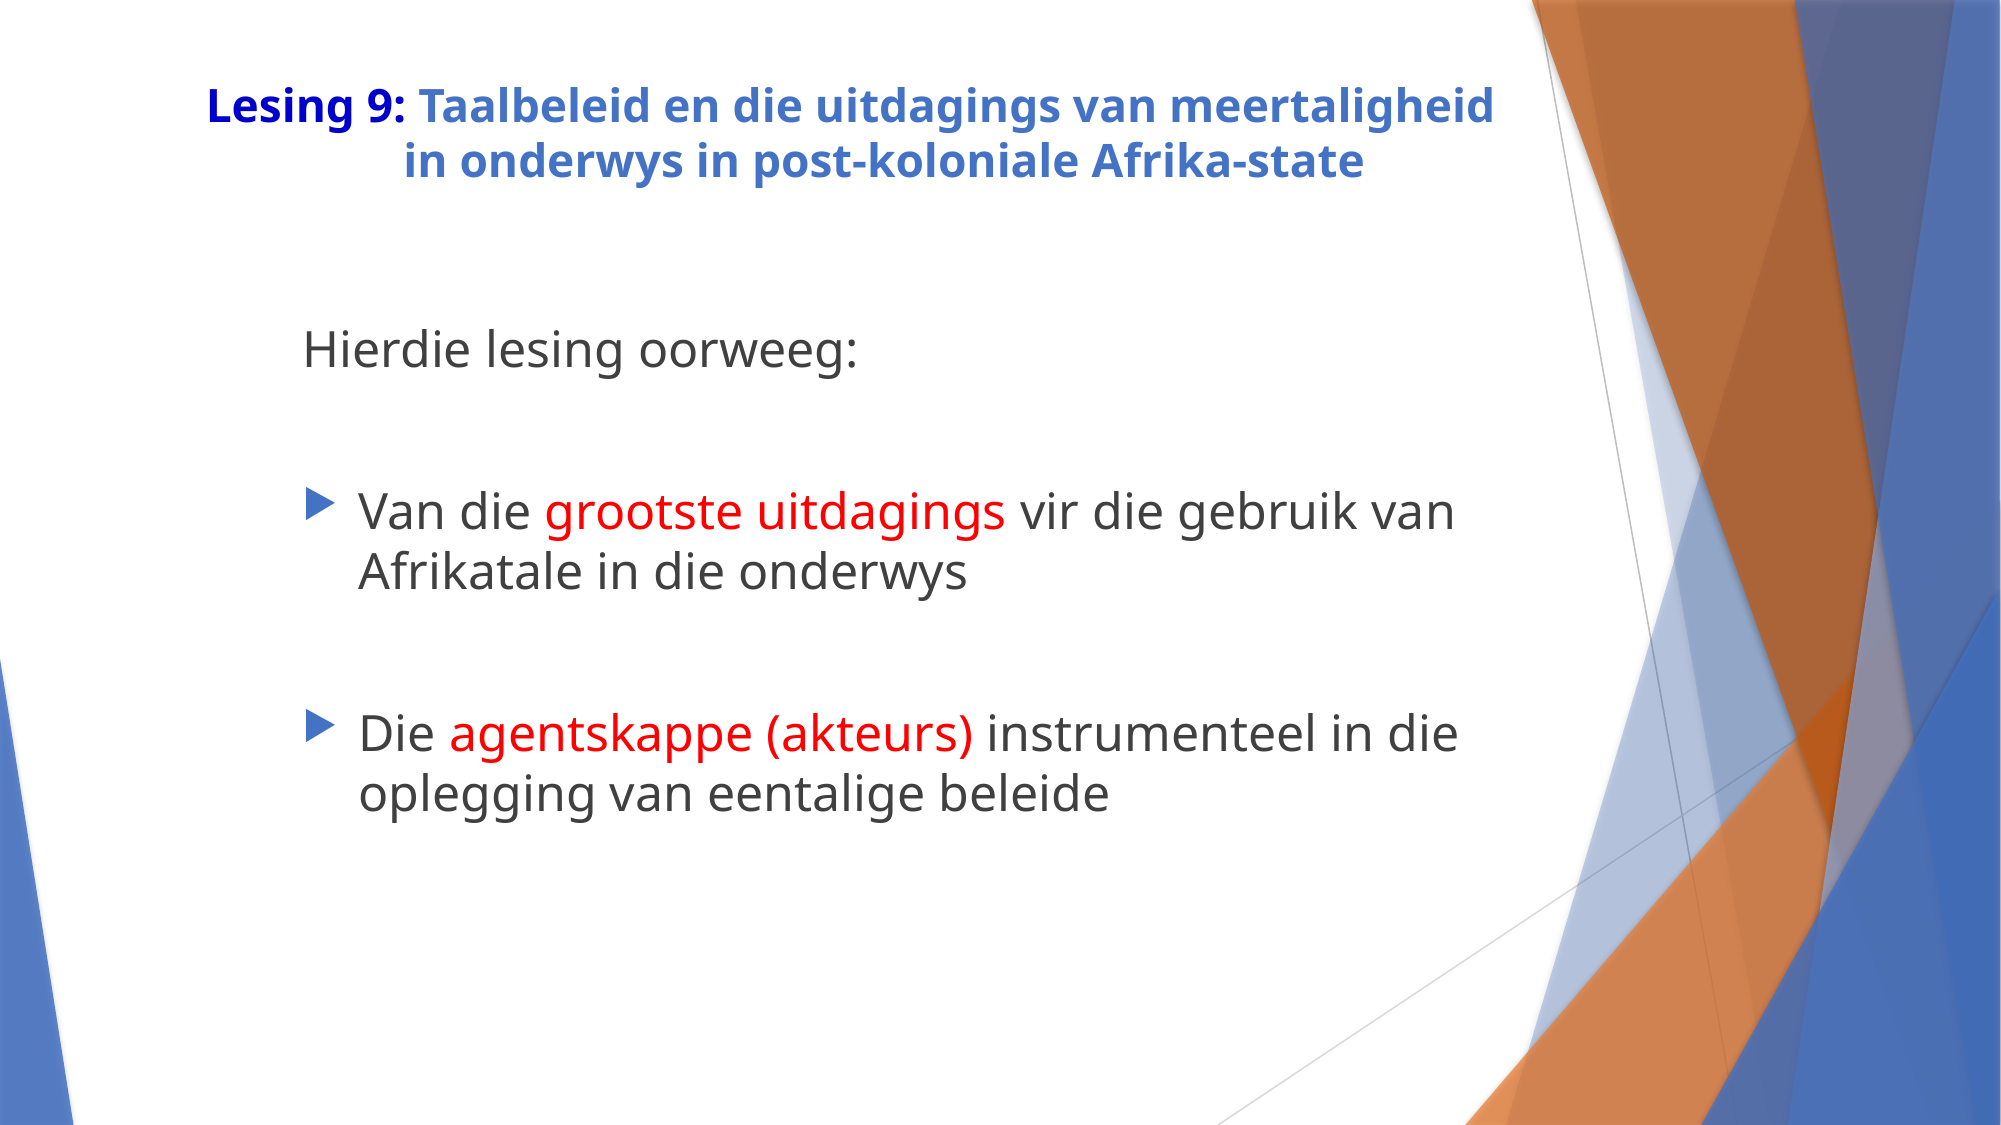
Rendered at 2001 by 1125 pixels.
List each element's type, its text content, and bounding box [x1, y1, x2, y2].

title Lesing 9: Taalbeleid en die uitdagings van meertaligheid in onderwys in post-koloniale Afrika-state [190, 68, 1541, 246]
list Hierdie lesing oorweeg: Van die grootste uitdagings vir die gebruik van Afrikatale in die onderwys Die agentskappe (akteurs) instrumenteel in die oplegging van eentalige beleide [287, 229, 1660, 1033]
